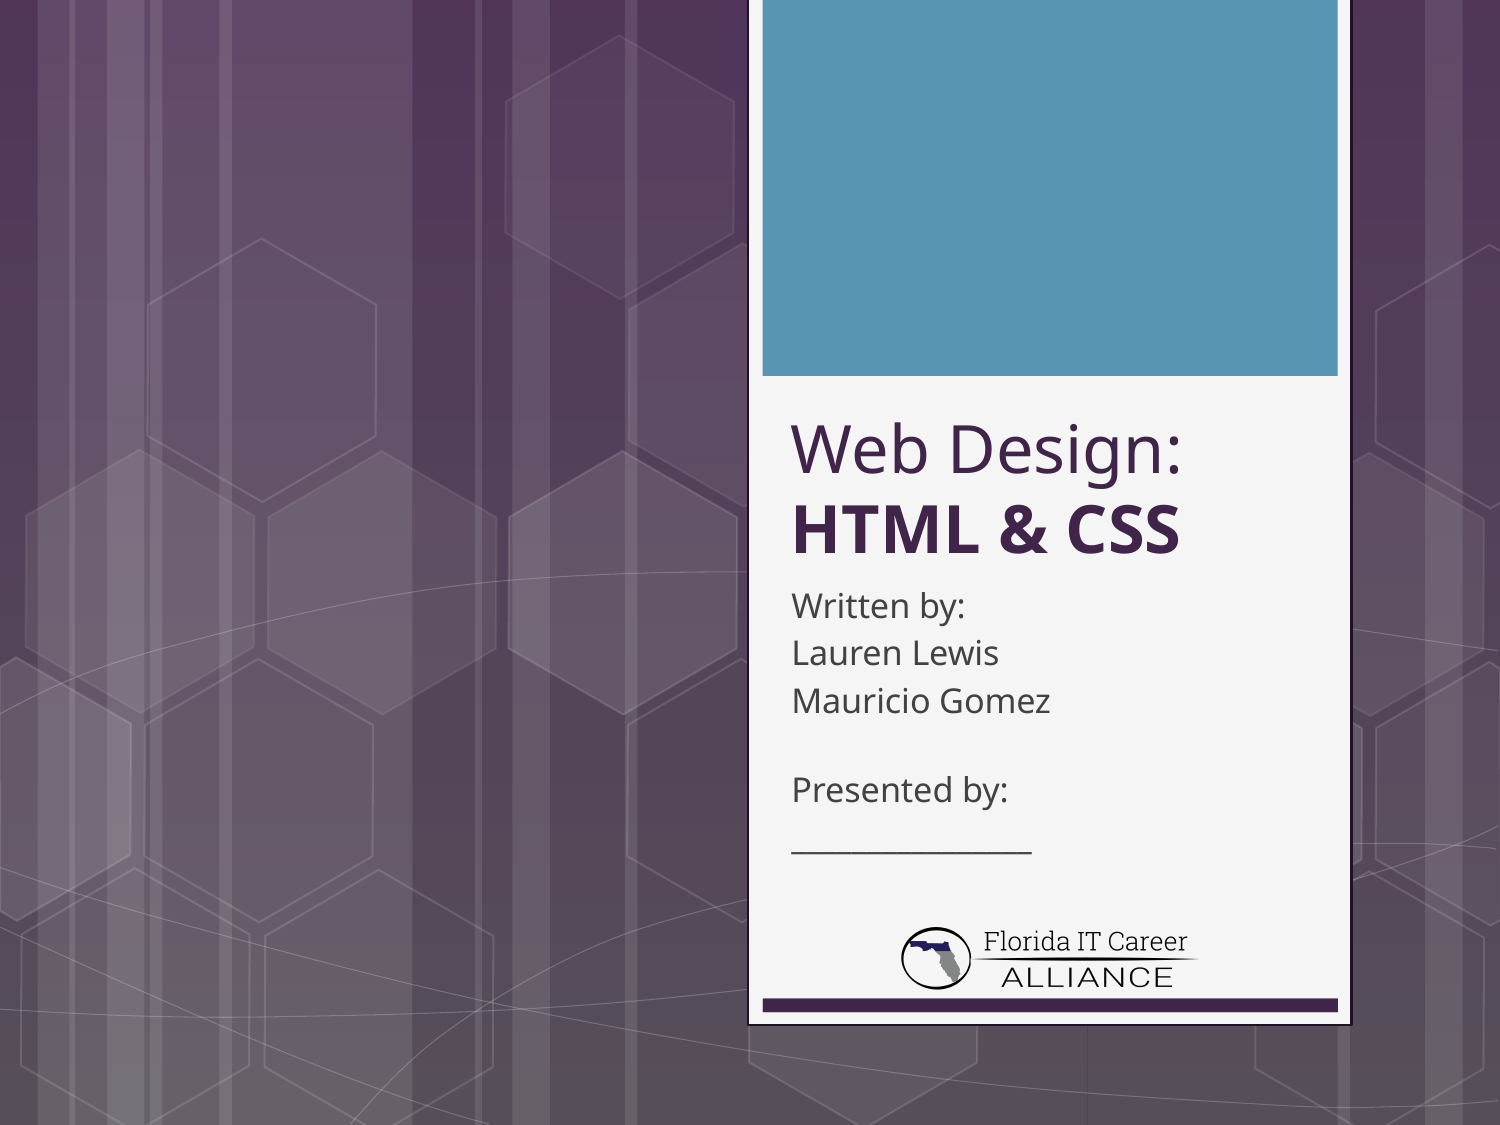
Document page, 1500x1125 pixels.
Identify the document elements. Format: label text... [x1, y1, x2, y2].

subtitle Written by: Lauren Lewis Mauricio Gomez Presented by: ________________ [776, 576, 1320, 866]
title Web Design: HTML & CSS [775, 389, 1320, 575]
picture [897, 925, 1200, 997]
